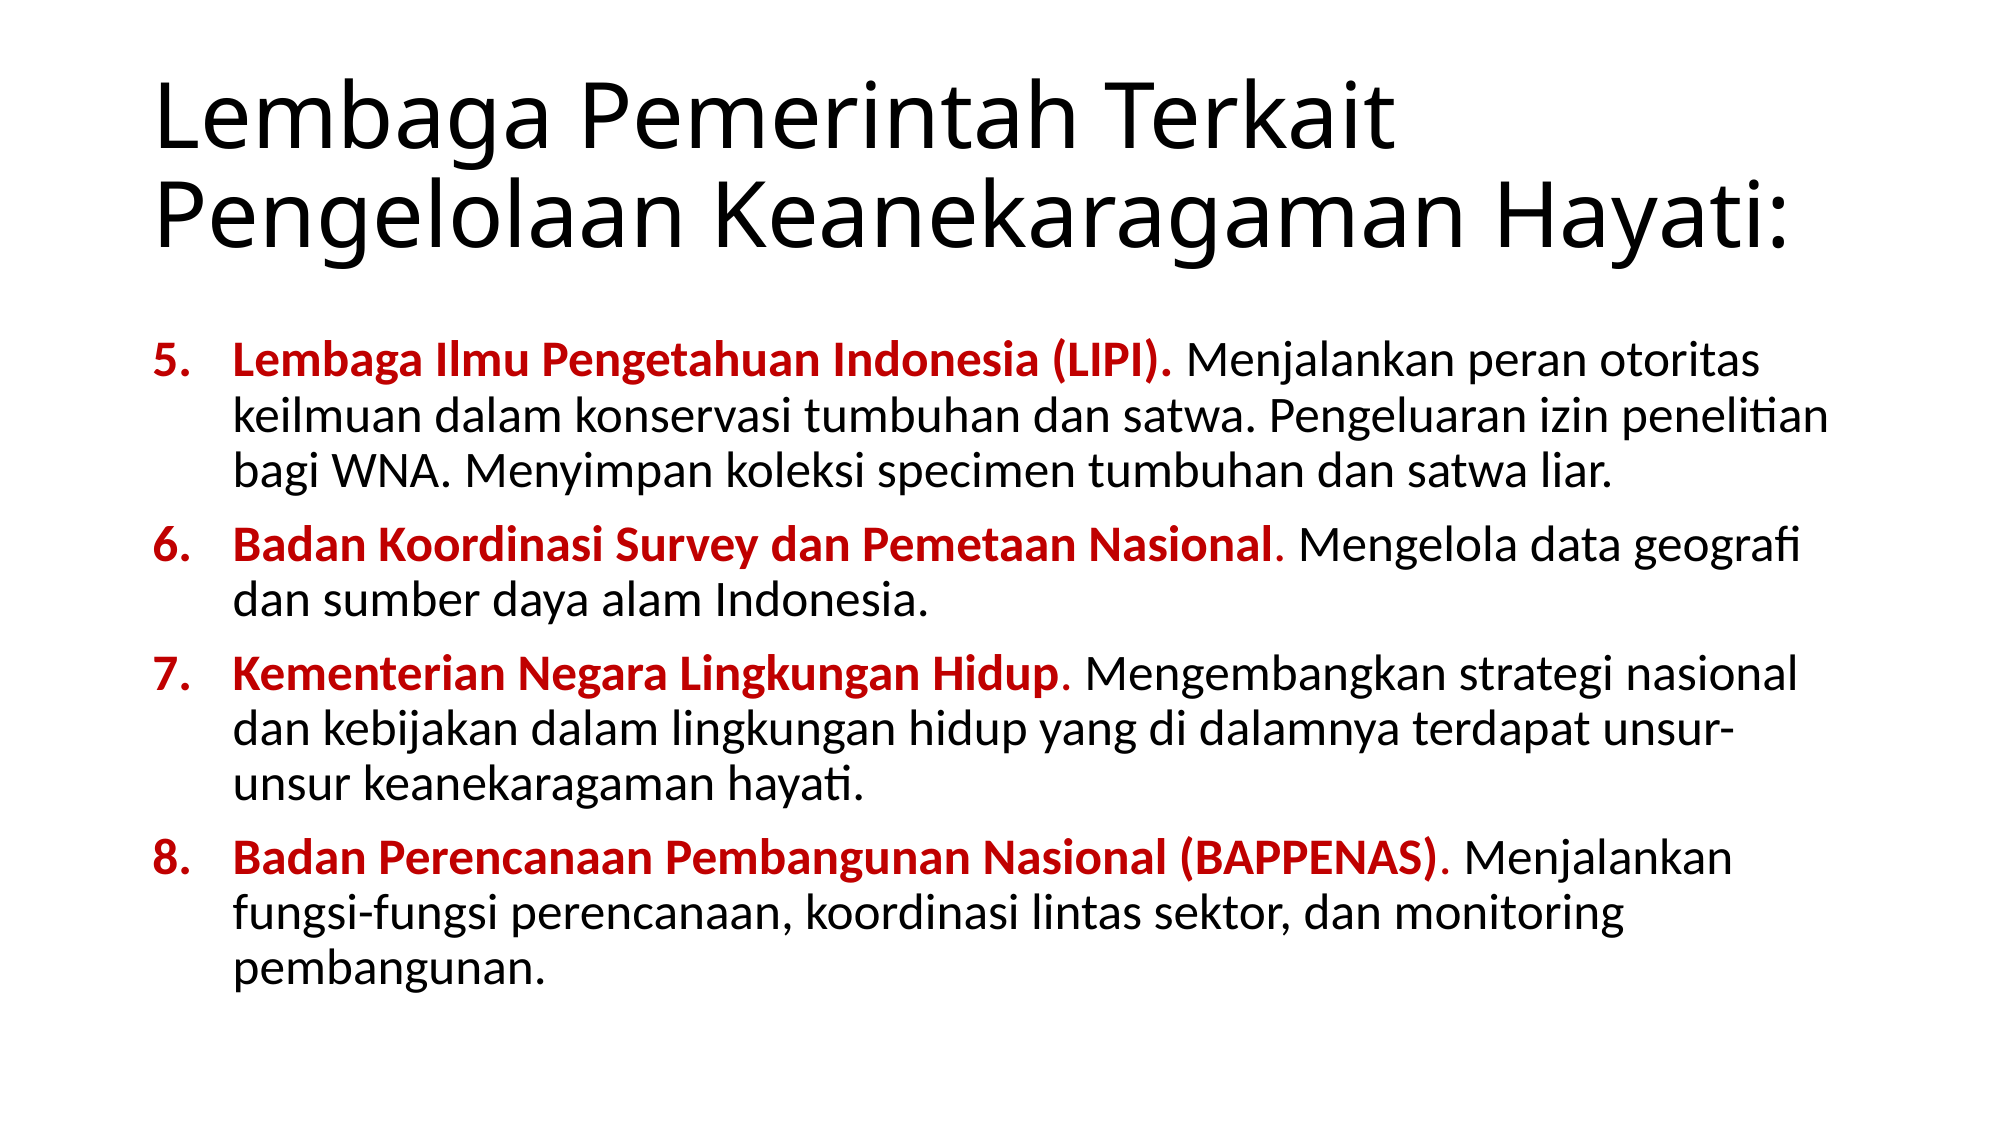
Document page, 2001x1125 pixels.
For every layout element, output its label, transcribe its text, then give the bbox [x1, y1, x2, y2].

title Lembaga Pemerintah Terkait Pengelolaan Keanekaragaman Hayati: [137, 59, 1863, 278]
list Lembaga Ilmu Pengetahuan Indonesia (LIPI). Menjalankan peran otoritas keilmuan dalam konservasi tumbuhan dan satwa. Pengeluaran izin penelitian bagi WNA. Menyimpan koleksi specimen tumbuhan dan satwa liar. Badan Koordinasi Survey dan Pemetaan Nasional. Mengelola data geografi dan sumber daya alam Indonesia. Kementerian Negara Lingkungan Hidup. Mengembangkan strategi nasional dan kebijakan dalam lingkungan hidup yang di dalamnya terdapat unsur-unsur keanekaragaman hayati. Badan Perencanaan Pembangunan Nasional (BAPPENAS). Menjalankan fungsi-fungsi perencanaan, koordinasi lintas sektor, dan monitoring pembangunan. [137, 325, 1863, 1040]
